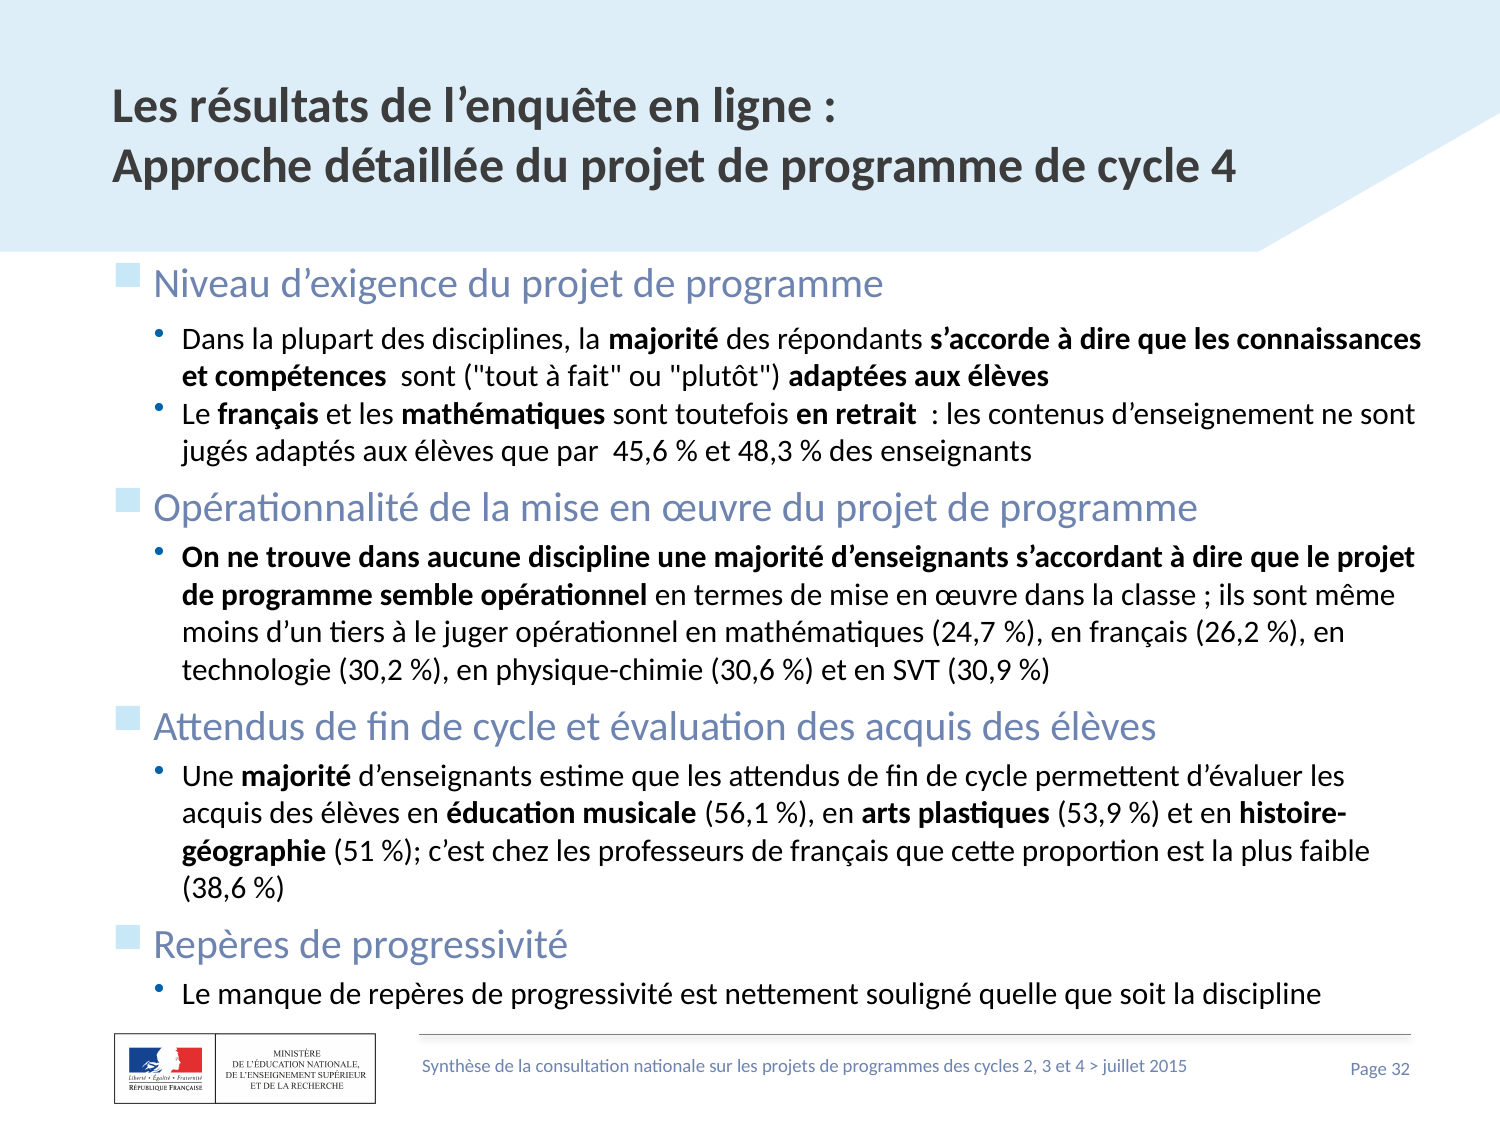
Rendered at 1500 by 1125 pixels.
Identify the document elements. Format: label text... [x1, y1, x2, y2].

text_box Synthèse de la consultation nationale sur les projets de programmes des cycles 2, 3 et 4 > juillet 2015 [405, 1045, 1331, 1086]
picture [112, 1031, 378, 1106]
title Les résultats de l’enquête en ligne : Approche détaillée du projet de programme de cycle 4 [112, 21, 1388, 244]
list Niveau d’exigence du projet de programme Dans la plupart des disciplines, la majorité des répondants s’accorde à dire que les connaissances et compétences sont ("tout à fait" ou "plutôt") adaptées aux élèves Le français et les mathématiques sont toutefois en retrait : les contenus d’enseignement ne sont jugés adaptés aux élèves que par 45,6 % et 48,3 % des enseignants Opérationnalité de la mise en œuvre du projet de programme On ne trouve dans aucune discipline une majorité d’enseignants s’accordant à dire que le projet de programme semble opérationnel en termes de mise en œuvre dans la classe ; ils sont même moins d’un tiers à le juger opérationnel en mathématiques (24,7 %), en français (26,2 %), en technologie (30,2 %), en physique-chimie (30,6 %) et en SVT (30,9 %) Attendus de fin de cycle et évaluation des acquis des élèves Une majorité d’enseignants estime que les attendus de fin de cycle permettent d’évaluer les acquis des élèves en éducation musicale (56,1 %), en arts plastiques (53,9 %) et en histoire-géographie (51 %); c’est chez les professeurs de français que cette proportion est la plus faible (38,6 %) Repères de progressivité Le manque de repères de progressivité est nettement souligné quelle que soit la discipline [112, 255, 1424, 1024]
